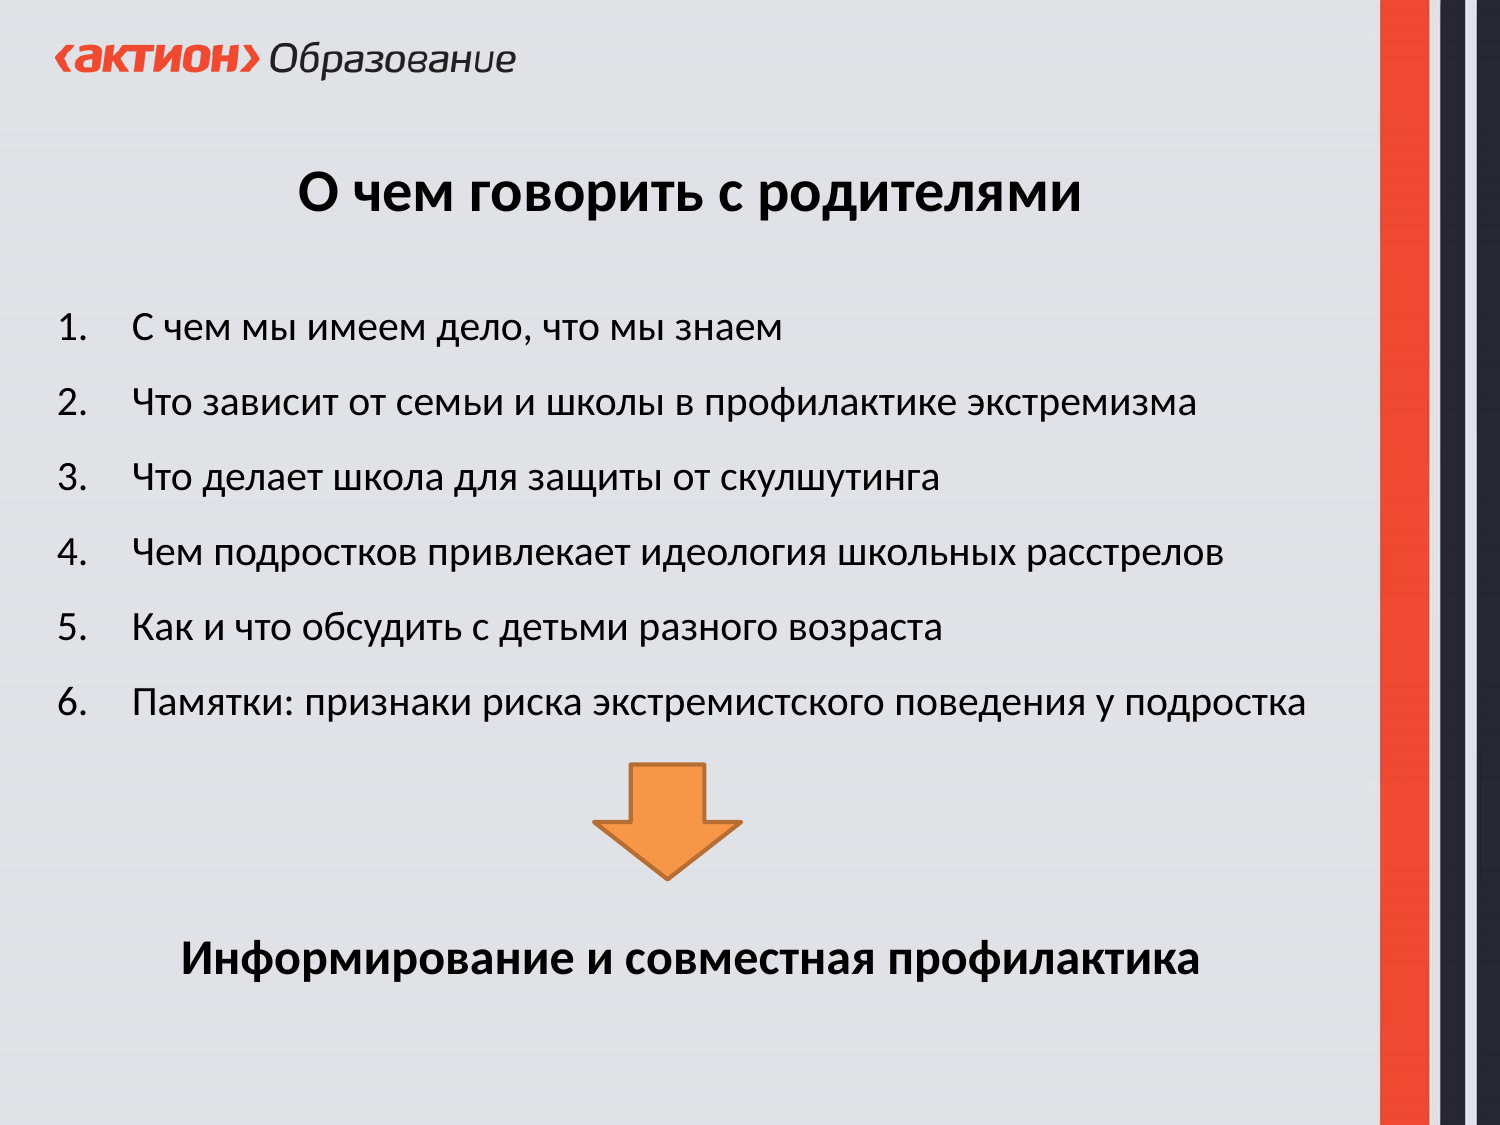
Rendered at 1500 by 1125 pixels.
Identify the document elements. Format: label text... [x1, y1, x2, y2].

text_box [592, 762, 744, 882]
list О чем говорить с родителями С чем мы имеем дело, что мы знаем Что зависит от семьи и школы в профилактике экстремизма Что делает школа для защиты от скулшутинга Чем подростков привлекает идеология школьных расстрелов Как и что обсудить с детьми разного возраста Памятки: признаки риска экстремистского поведения у подростка Информирование и совместная профилактика [41, 143, 1341, 1012]
picture [0, 0, 1500, 1125]
